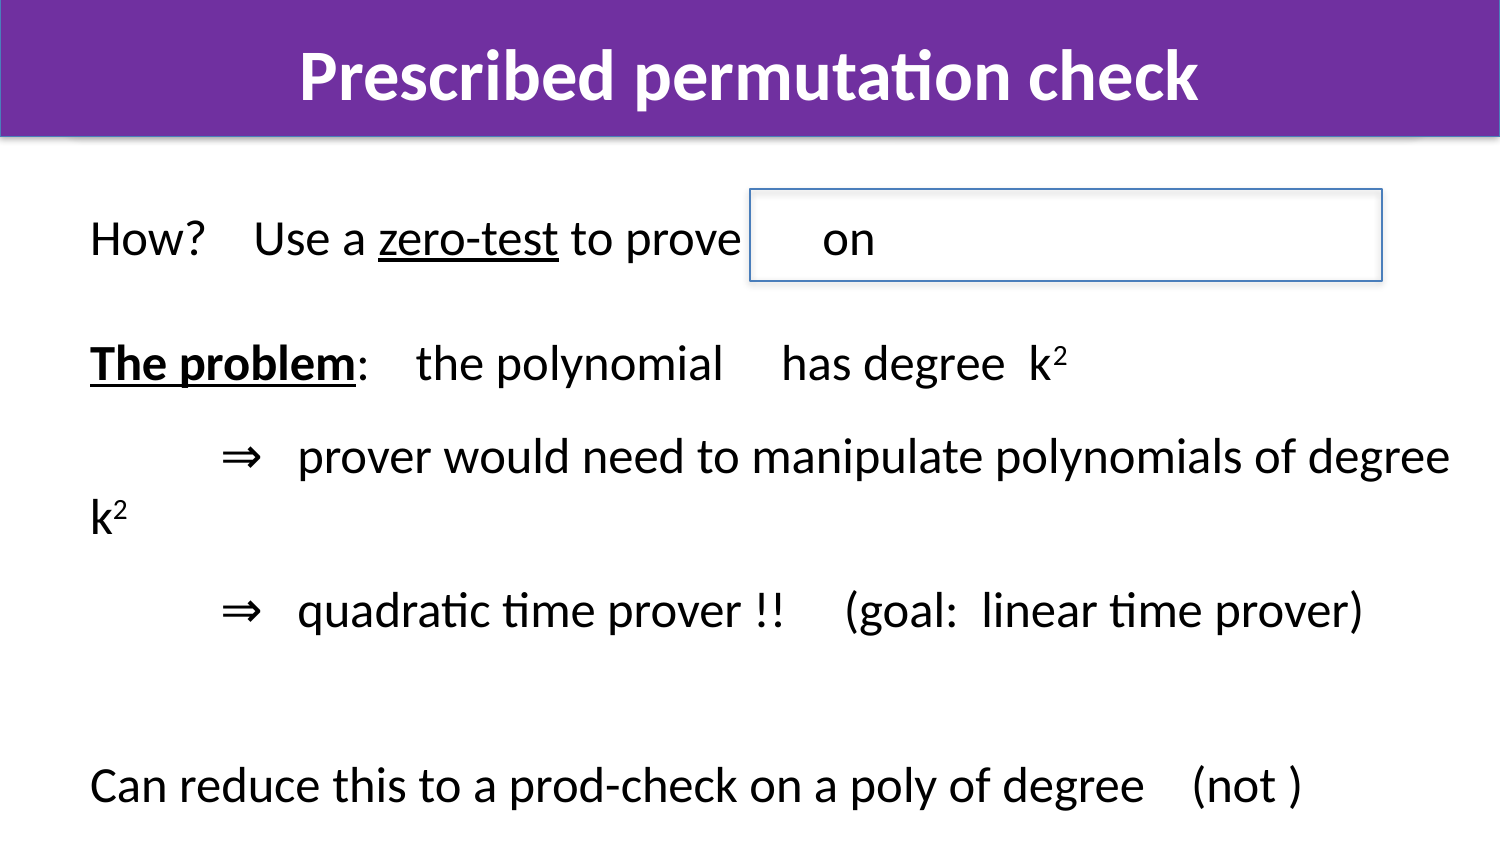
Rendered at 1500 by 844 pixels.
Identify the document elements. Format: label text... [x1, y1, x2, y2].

text_box [749, 188, 1383, 282]
title Prescribed permutation check [75, 20, 1425, 123]
